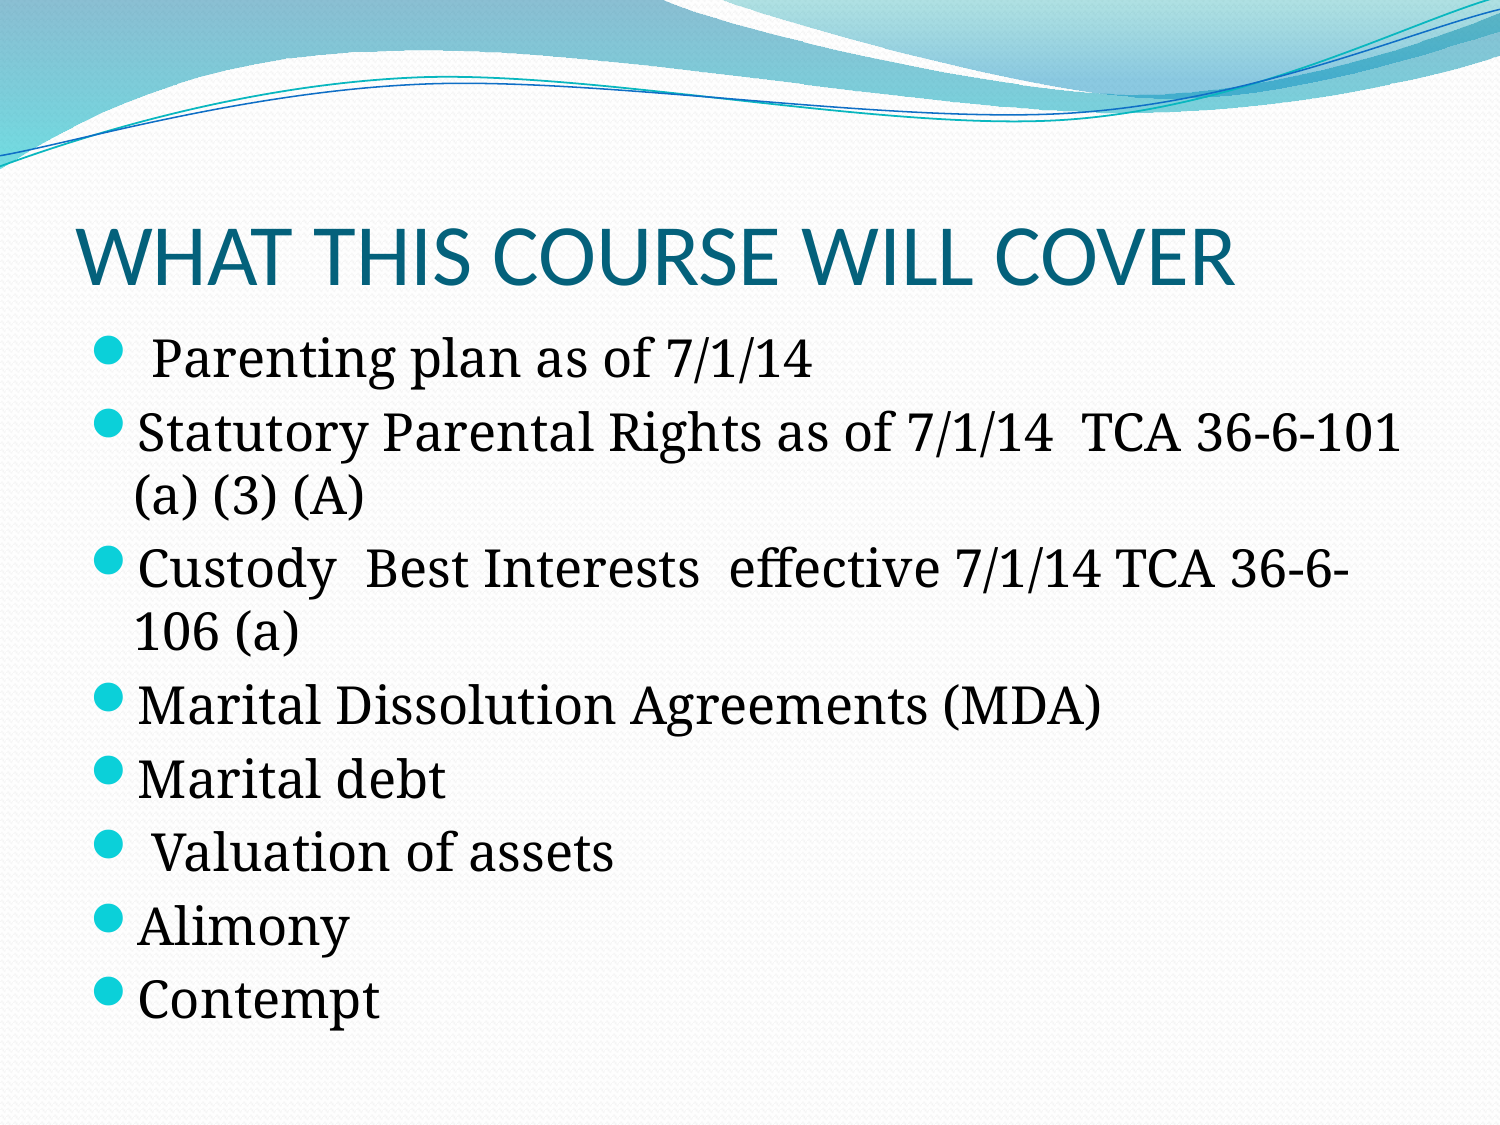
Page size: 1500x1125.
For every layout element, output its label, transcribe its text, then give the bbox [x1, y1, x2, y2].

title WHAT THIS COURSE WILL COVER [75, 115, 1425, 303]
list Parenting plan as of 7/1/14 Statutory Parental Rights as of 7/1/14 TCA 36-6-101 (a) (3) (A) Custody Best Interests effective 7/1/14 TCA 36-6-106 (a) Marital Dissolution Agreements (MDA) Marital debt Valuation of assets Alimony Contempt [75, 317, 1425, 1038]
